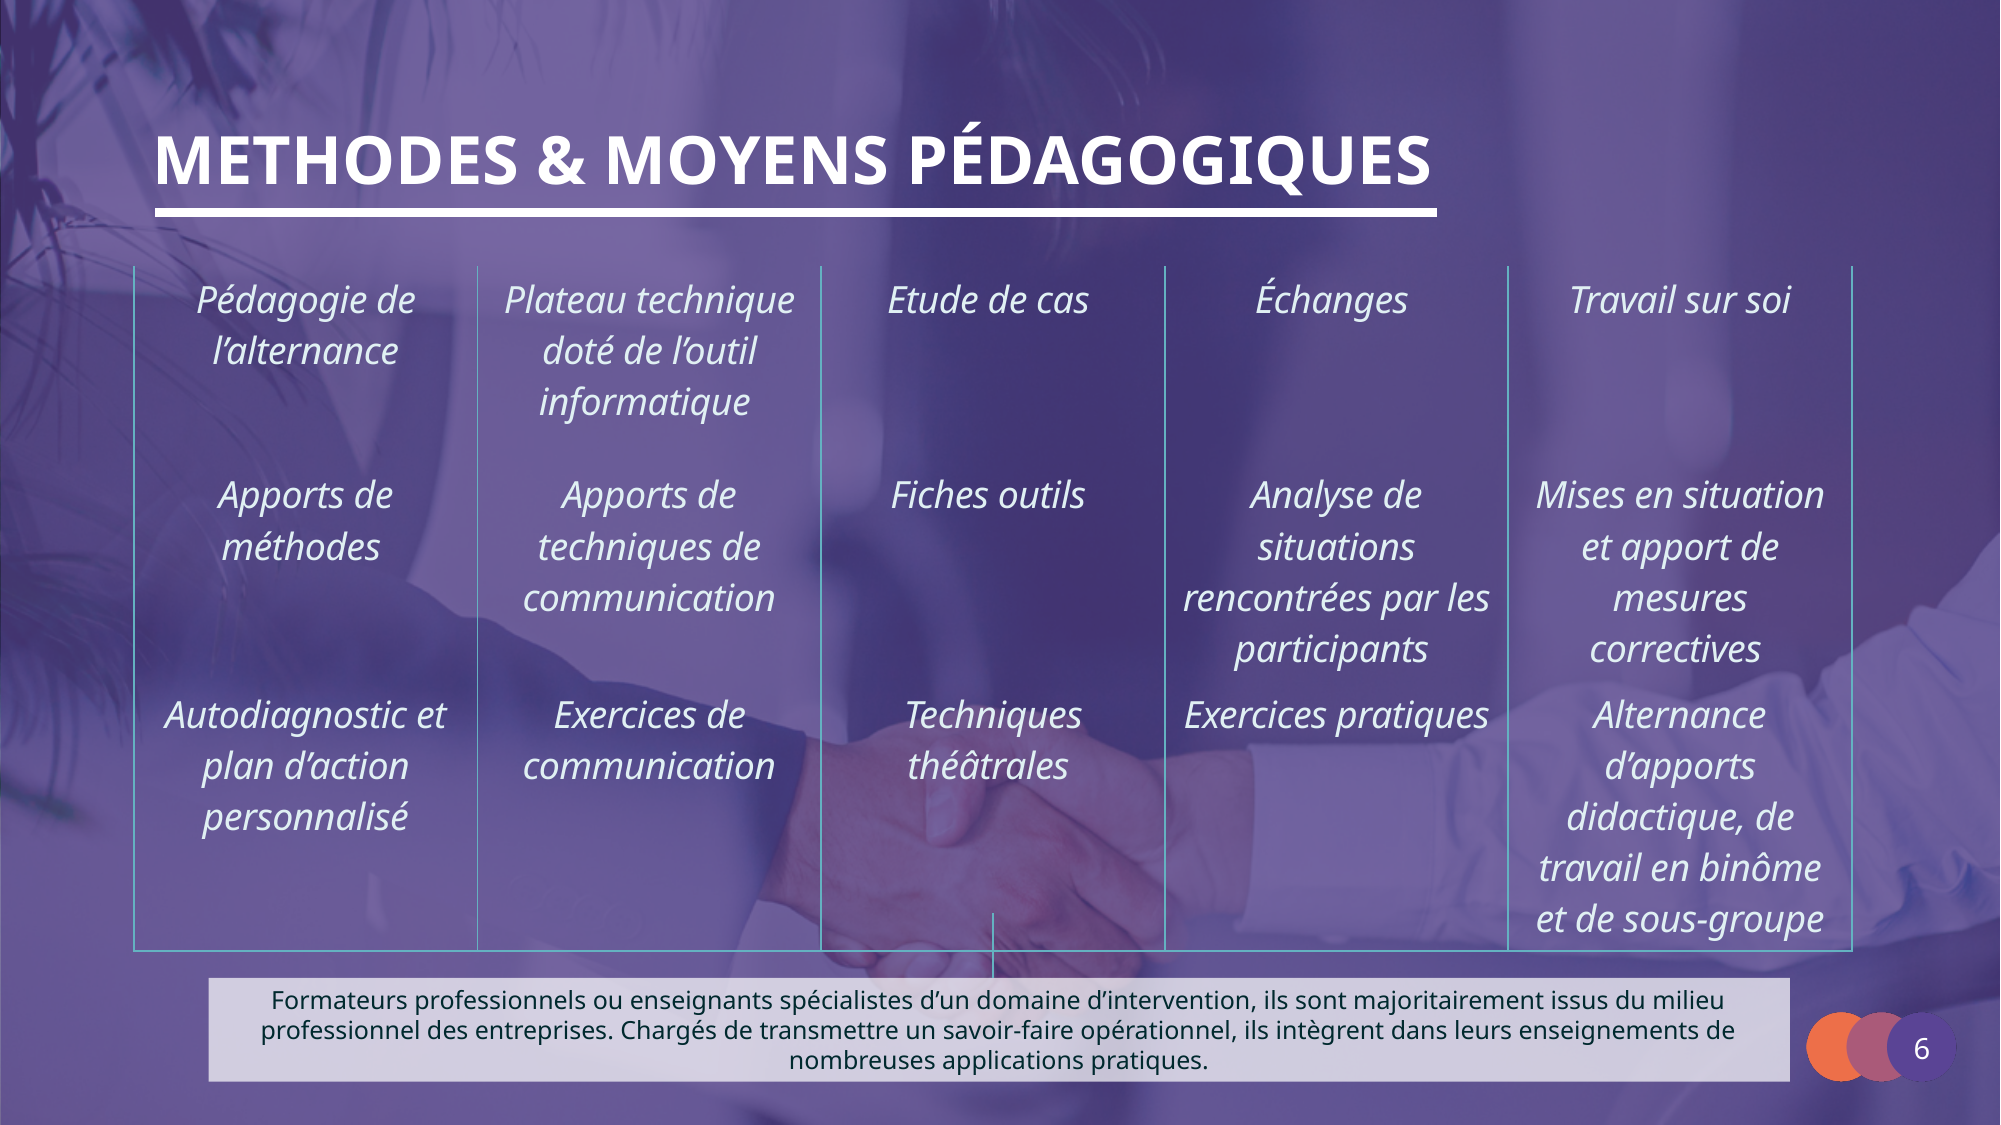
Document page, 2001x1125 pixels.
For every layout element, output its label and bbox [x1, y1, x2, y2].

picture [1806, 1012, 1957, 1082]
list [0, 0, 2000, 1125]
